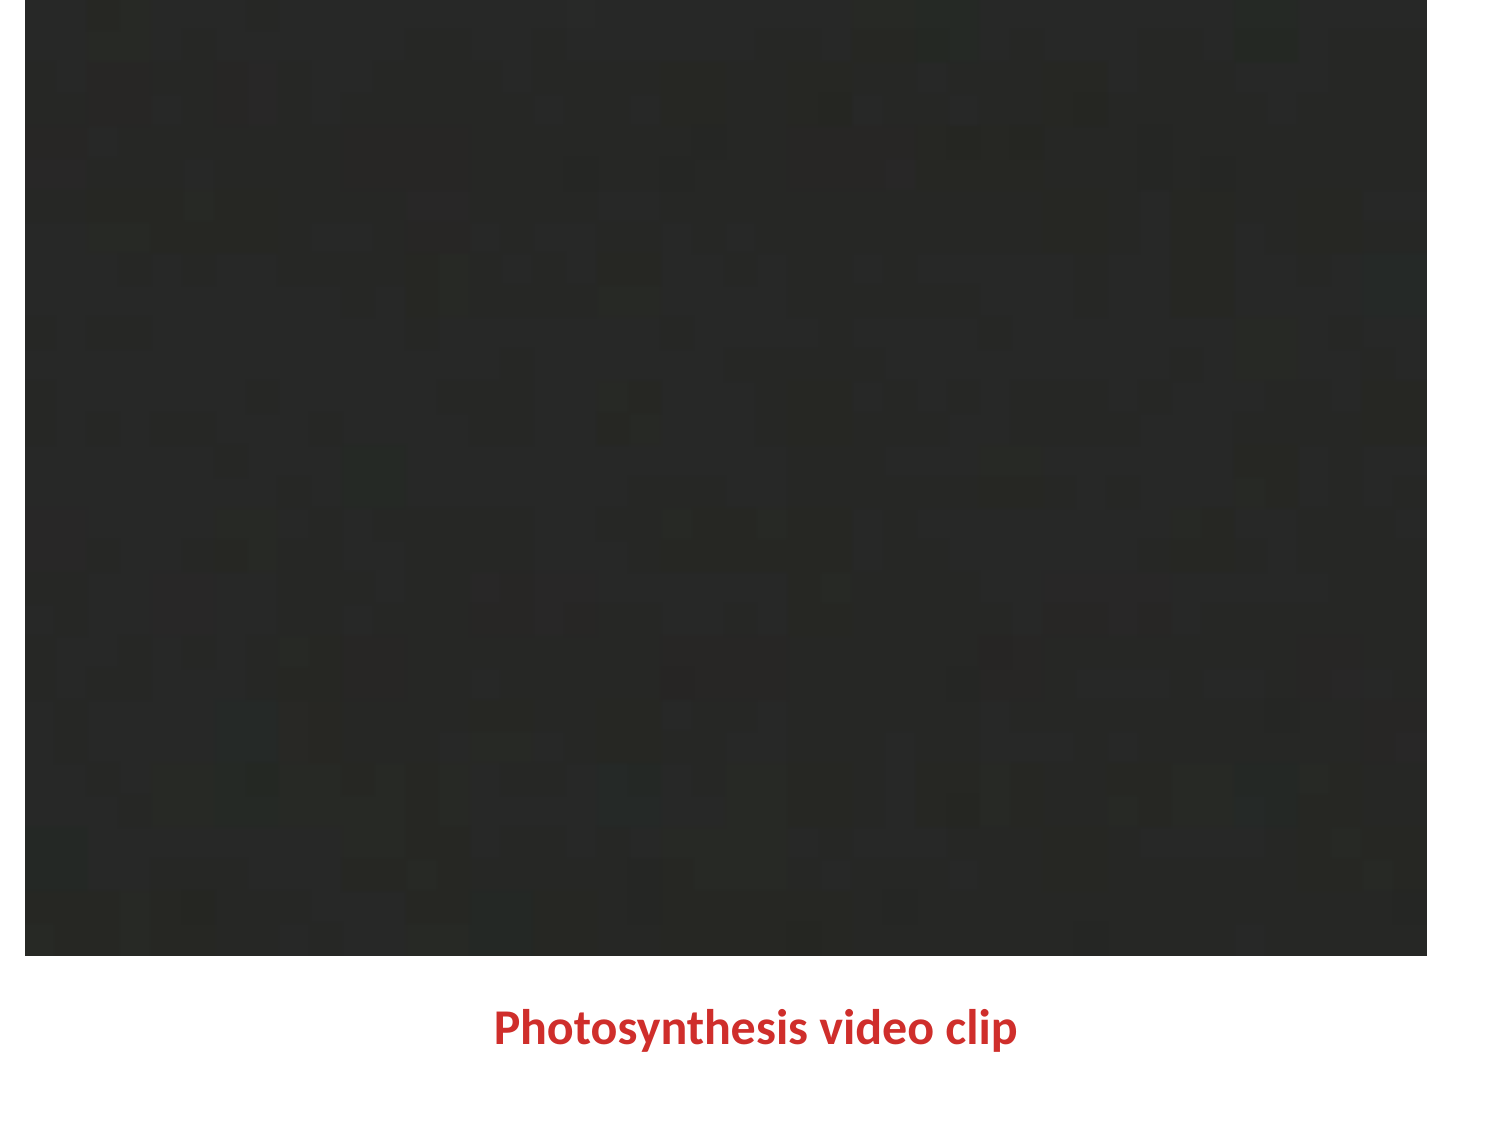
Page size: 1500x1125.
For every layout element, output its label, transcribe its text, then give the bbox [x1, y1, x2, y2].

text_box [24, 0, 1428, 957]
title Photosynthesis video clip [118, 987, 1394, 1063]
